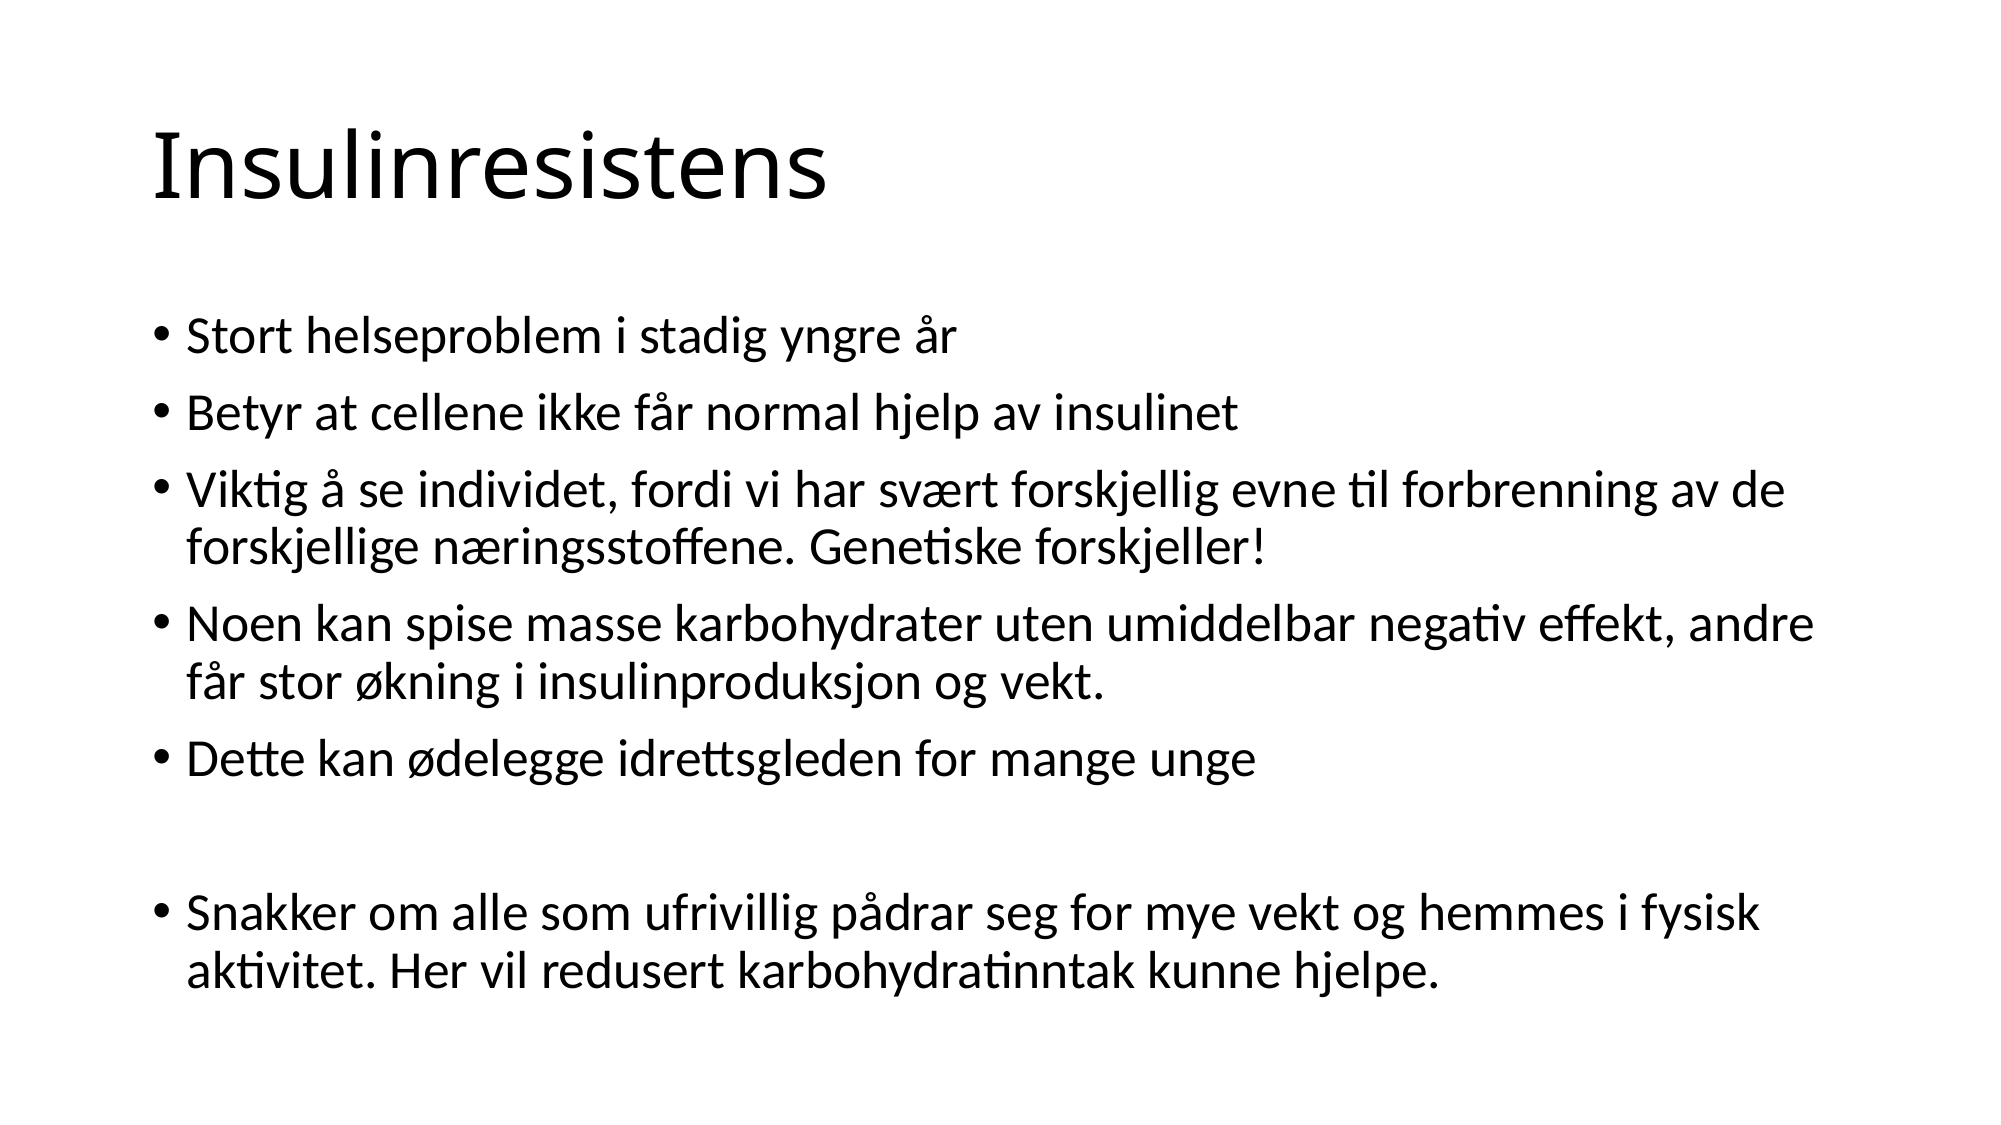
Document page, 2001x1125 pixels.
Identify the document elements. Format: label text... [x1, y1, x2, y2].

title Insulinresistens [137, 59, 1863, 278]
list Stort helseproblem i stadig yngre år Betyr at cellene ikke får normal hjelp av insulinet Viktig å se individet, fordi vi har svært forskjellig evne til forbrenning av de forskjellige næringsstoffene. Genetiske forskjeller! Noen kan spise masse karbohydrater uten umiddelbar negativ effekt, andre får stor økning i insulinproduksjon og vekt. Dette kan ødelegge idrettsgleden for mange unge Snakker om alle som ufrivillig pådrar seg for mye vekt og hemmes i fysisk aktivitet. Her vil redusert karbohydratinntak kunne hjelpe. [137, 299, 1863, 1014]
